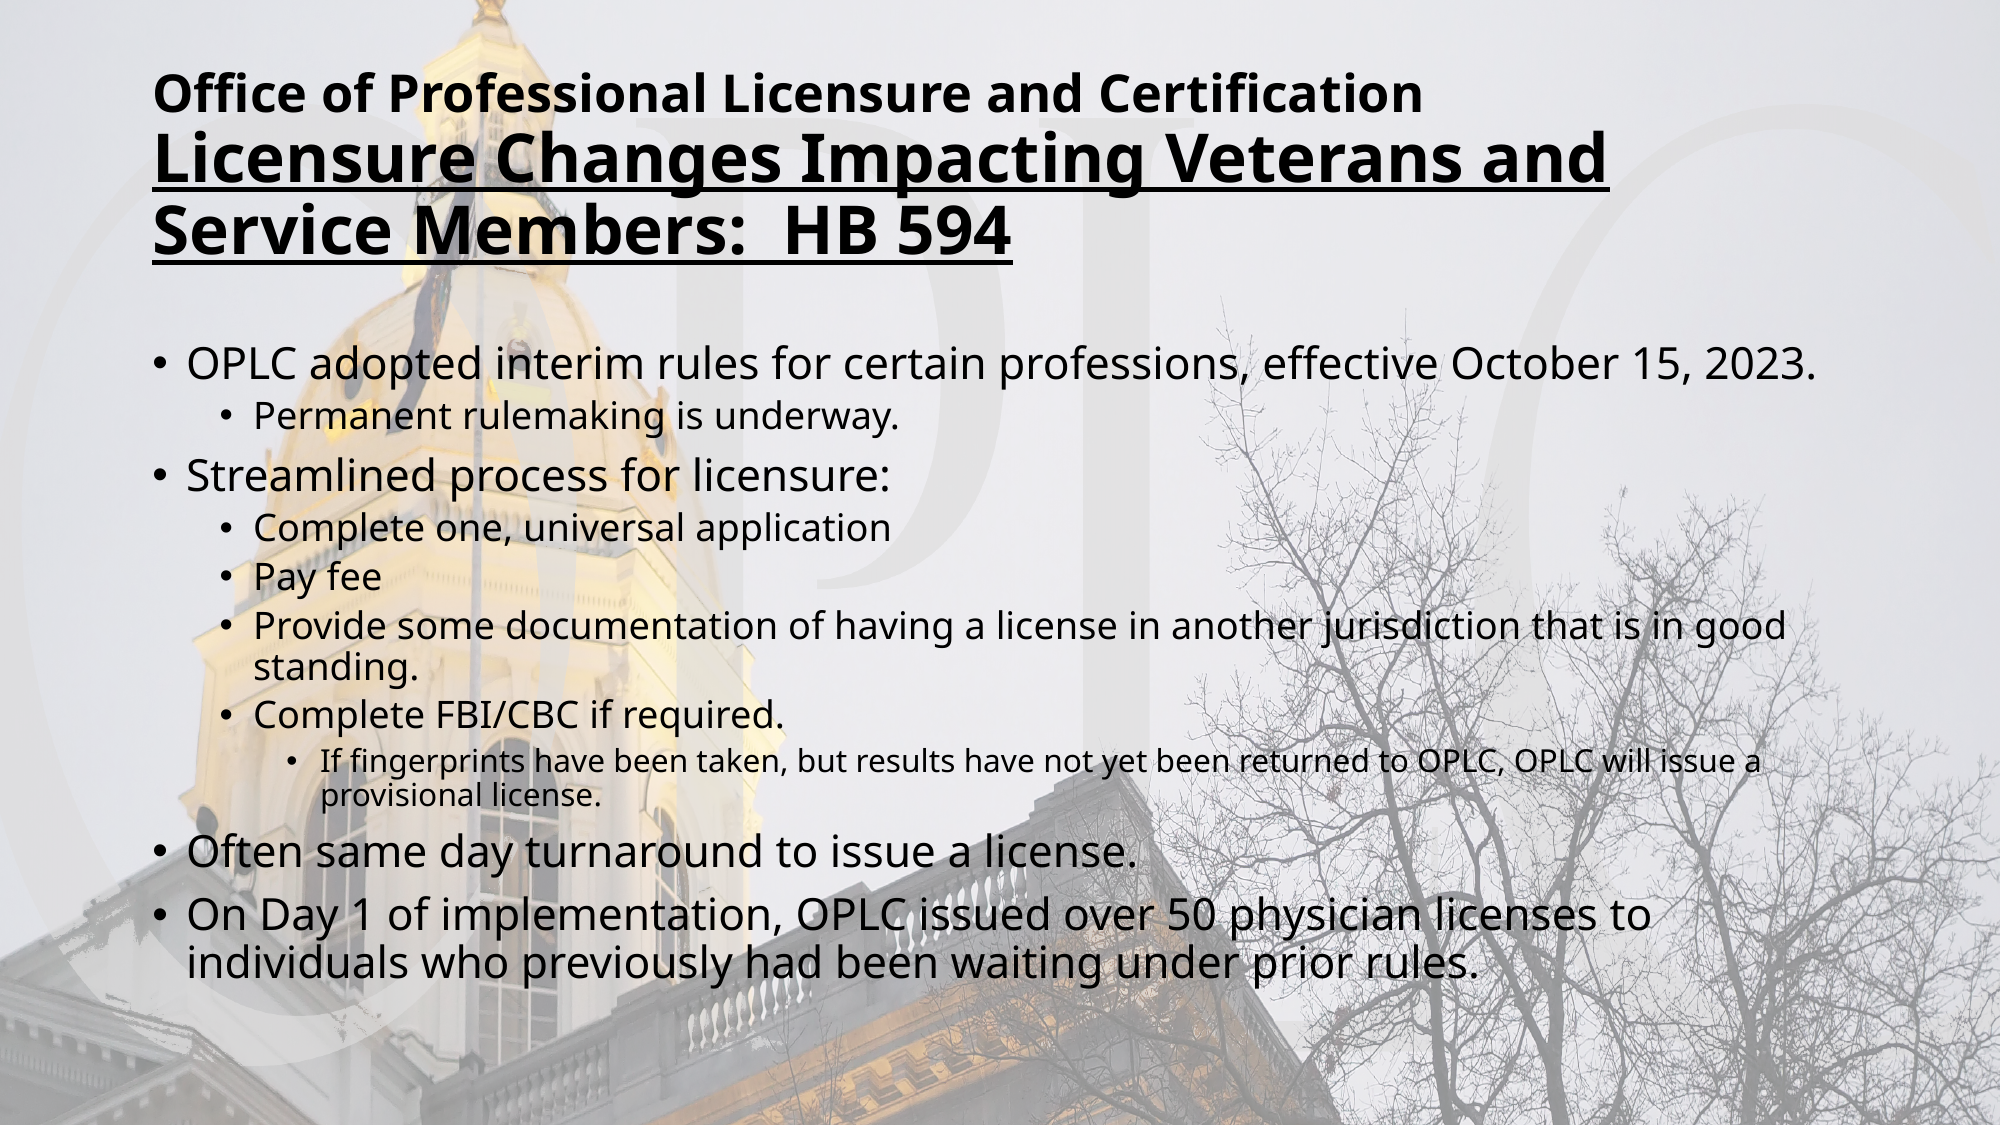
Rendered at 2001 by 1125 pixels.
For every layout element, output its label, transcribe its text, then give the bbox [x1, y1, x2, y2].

title Office of Professional Licensure and Certification Licensure Changes Impacting Veterans and Service Members: HB 594 [137, 59, 1863, 278]
list OPLC adopted interim rules for certain professions, effective October 15, 2023. Permanent rulemaking is underway. Streamlined process for licensure: Complete one, universal application Pay fee Provide some documentation of having a license in another jurisdiction that is in good standing. Complete FBI/CBC if required. If fingerprints have been taken, but results have not yet been returned to OPLC, OPLC will issue a provisional license. Often same day turnaround to issue a license. On Day 1 of implementation, OPLC issued over 50 physician licenses to individuals who previously had been waiting under prior rules. [137, 333, 1863, 1048]
